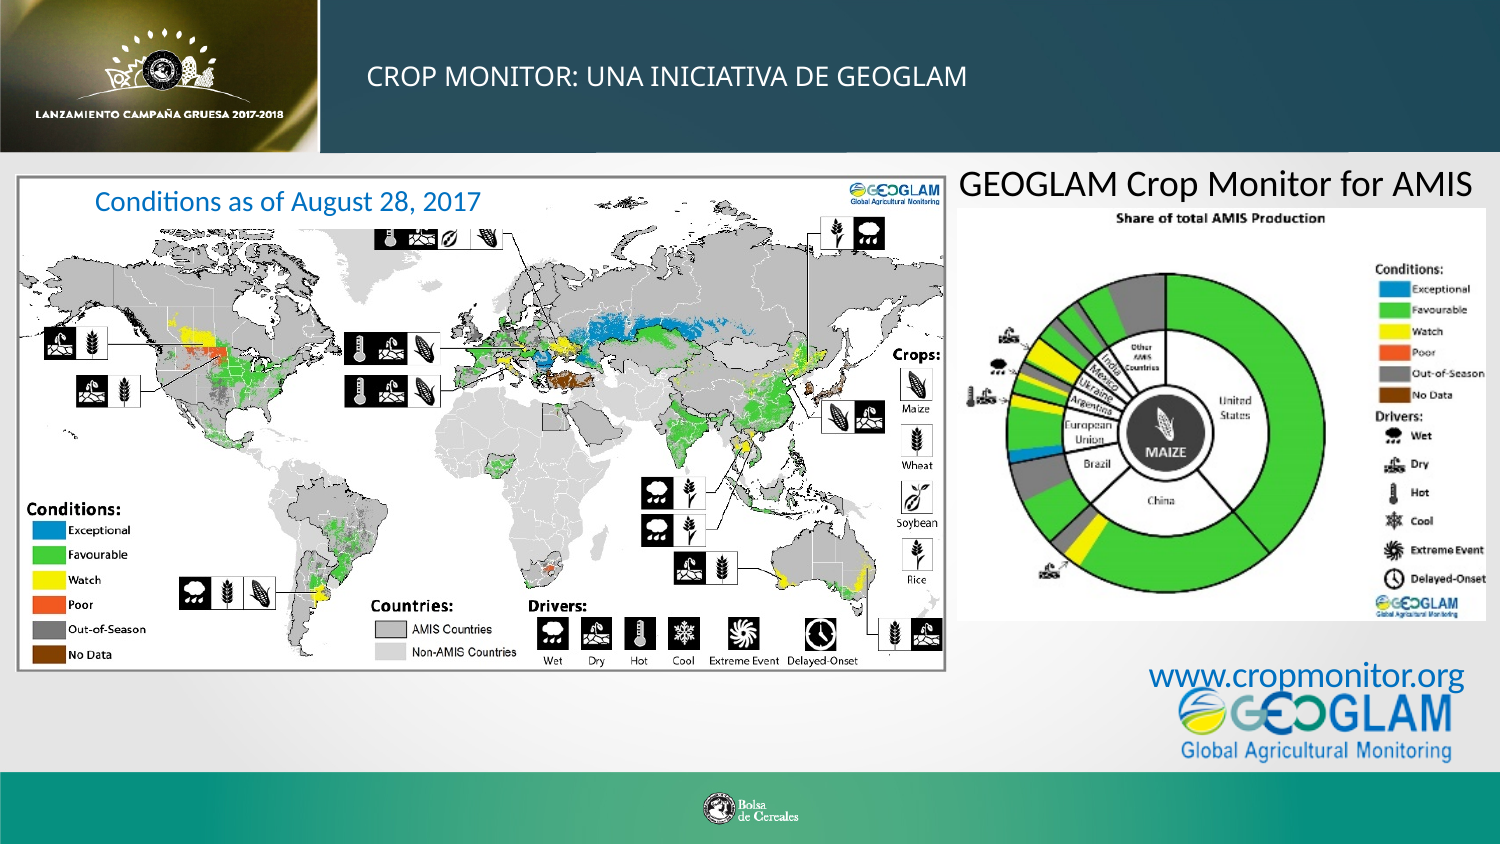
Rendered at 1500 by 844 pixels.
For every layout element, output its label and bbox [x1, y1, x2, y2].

picture [0, 0, 1500, 844]
text_box [15, 174, 948, 673]
